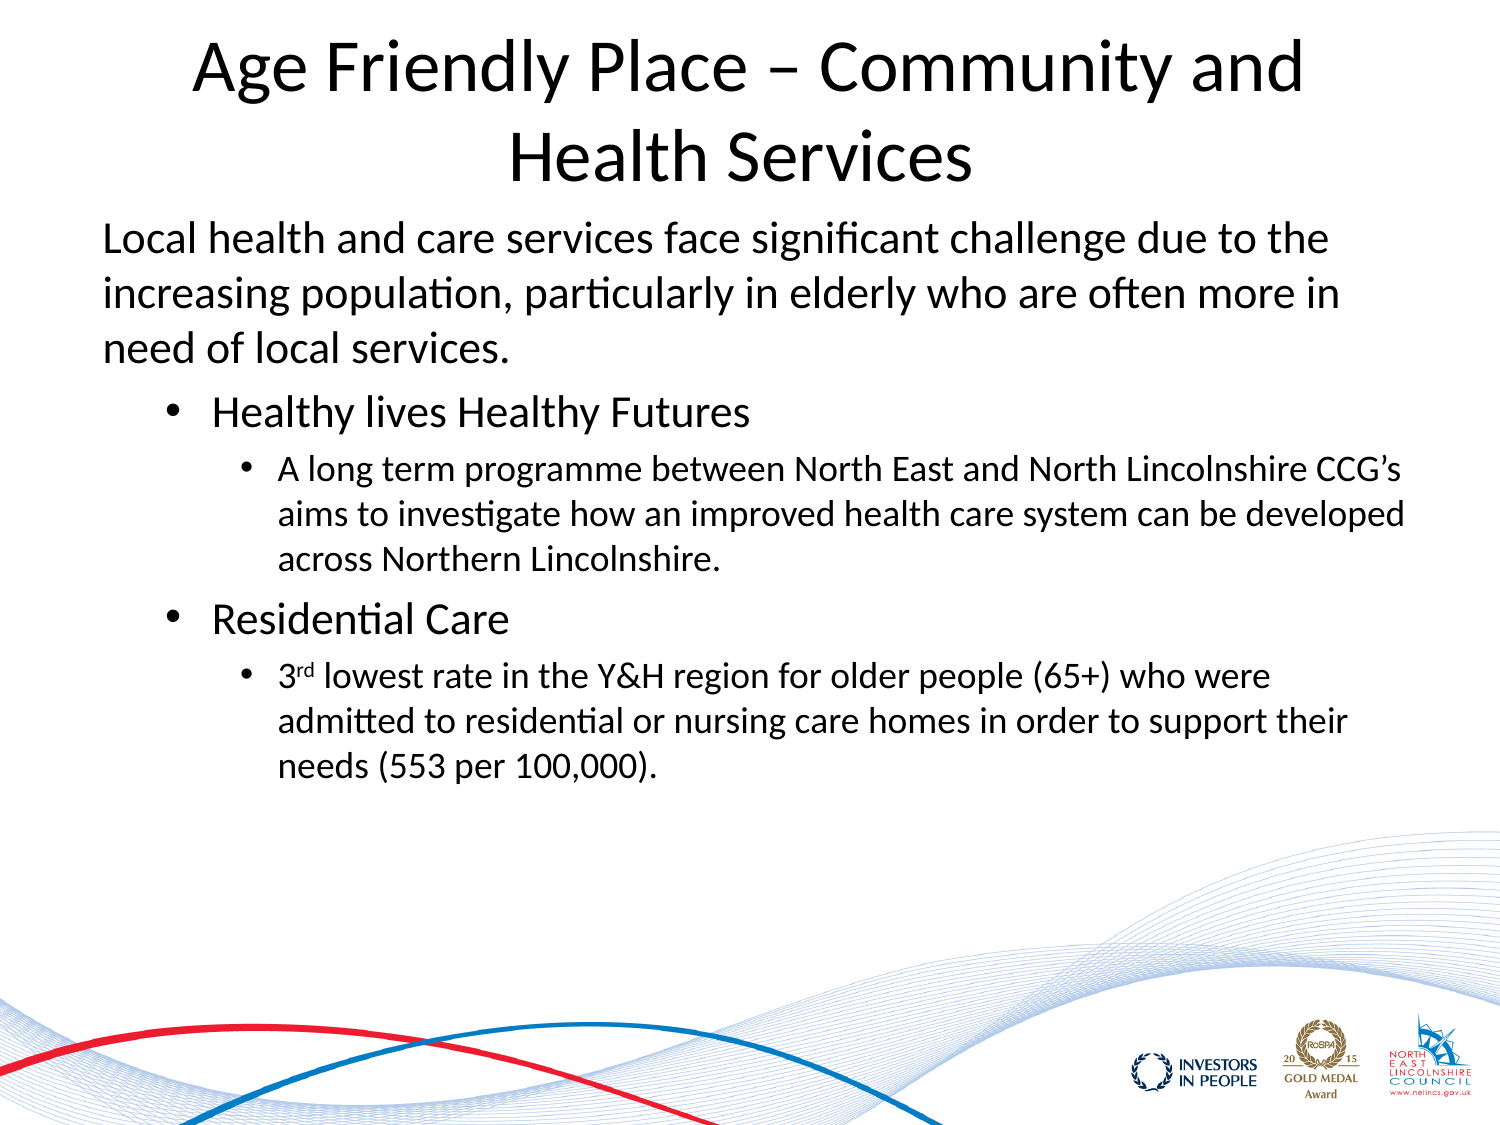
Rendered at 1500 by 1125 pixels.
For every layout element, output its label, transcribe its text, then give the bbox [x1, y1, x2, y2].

list Local health and care services face significant challenge due to the increasing population, particularly in elderly who are often more in need of local services. Healthy lives Healthy Futures A long term programme between North East and North Lincolnshire CCG’s aims to investigate how an improved health care system can be developed across Northern Lincolnshire. Residential Care 3rd lowest rate in the Y&H region for older people (65+) who were admitted to residential or nursing care homes in order to support their needs (553 per 100,000). [75, 201, 1425, 1005]
picture [0, 0, 1500, 1125]
title Age Friendly Place – Community and Health Services [75, 12, 1425, 201]
